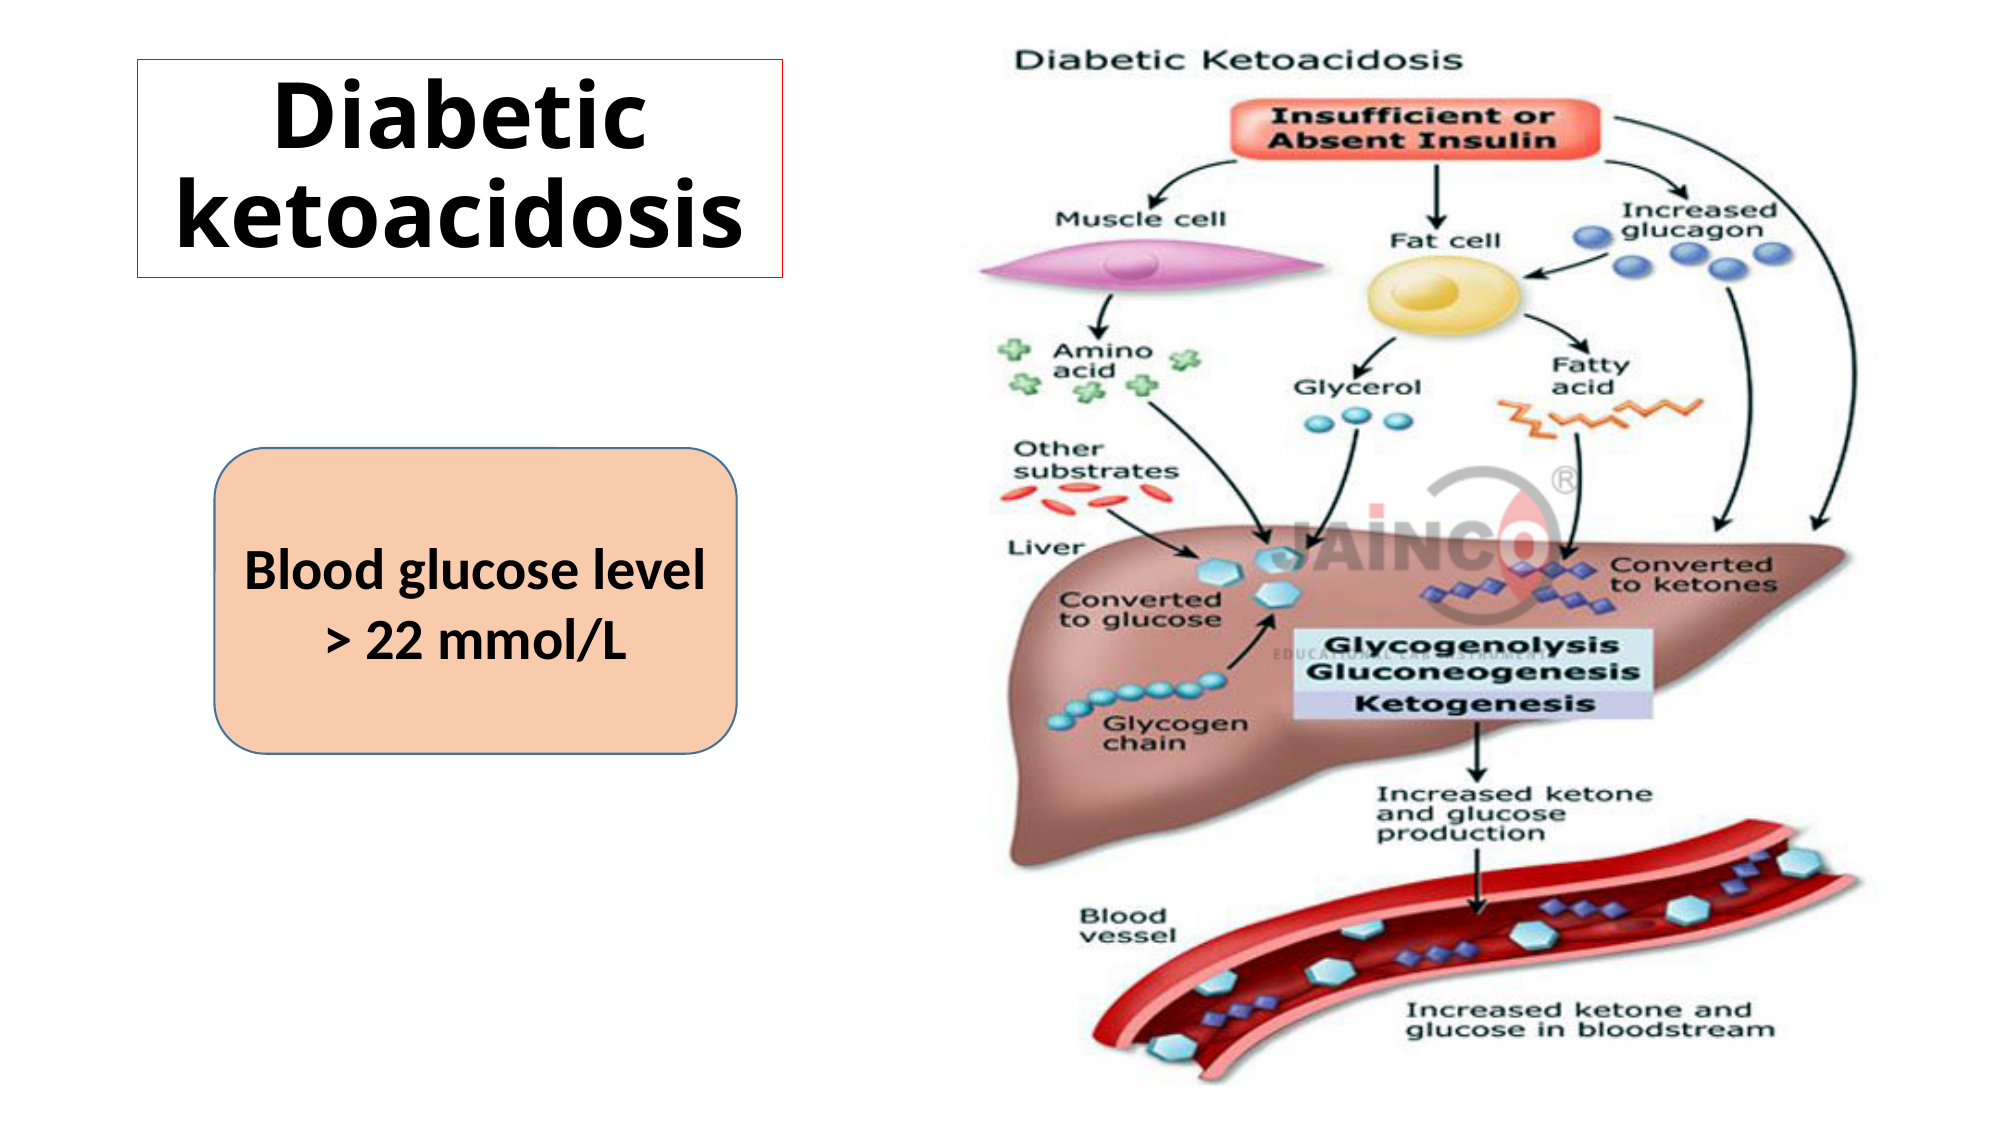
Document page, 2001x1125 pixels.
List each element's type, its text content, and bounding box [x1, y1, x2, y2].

title Diabetic ketoacidosis [137, 59, 783, 278]
text_box Blood glucose level > 22 mmol/L [213, 446, 738, 755]
picture [871, 0, 1982, 1125]
